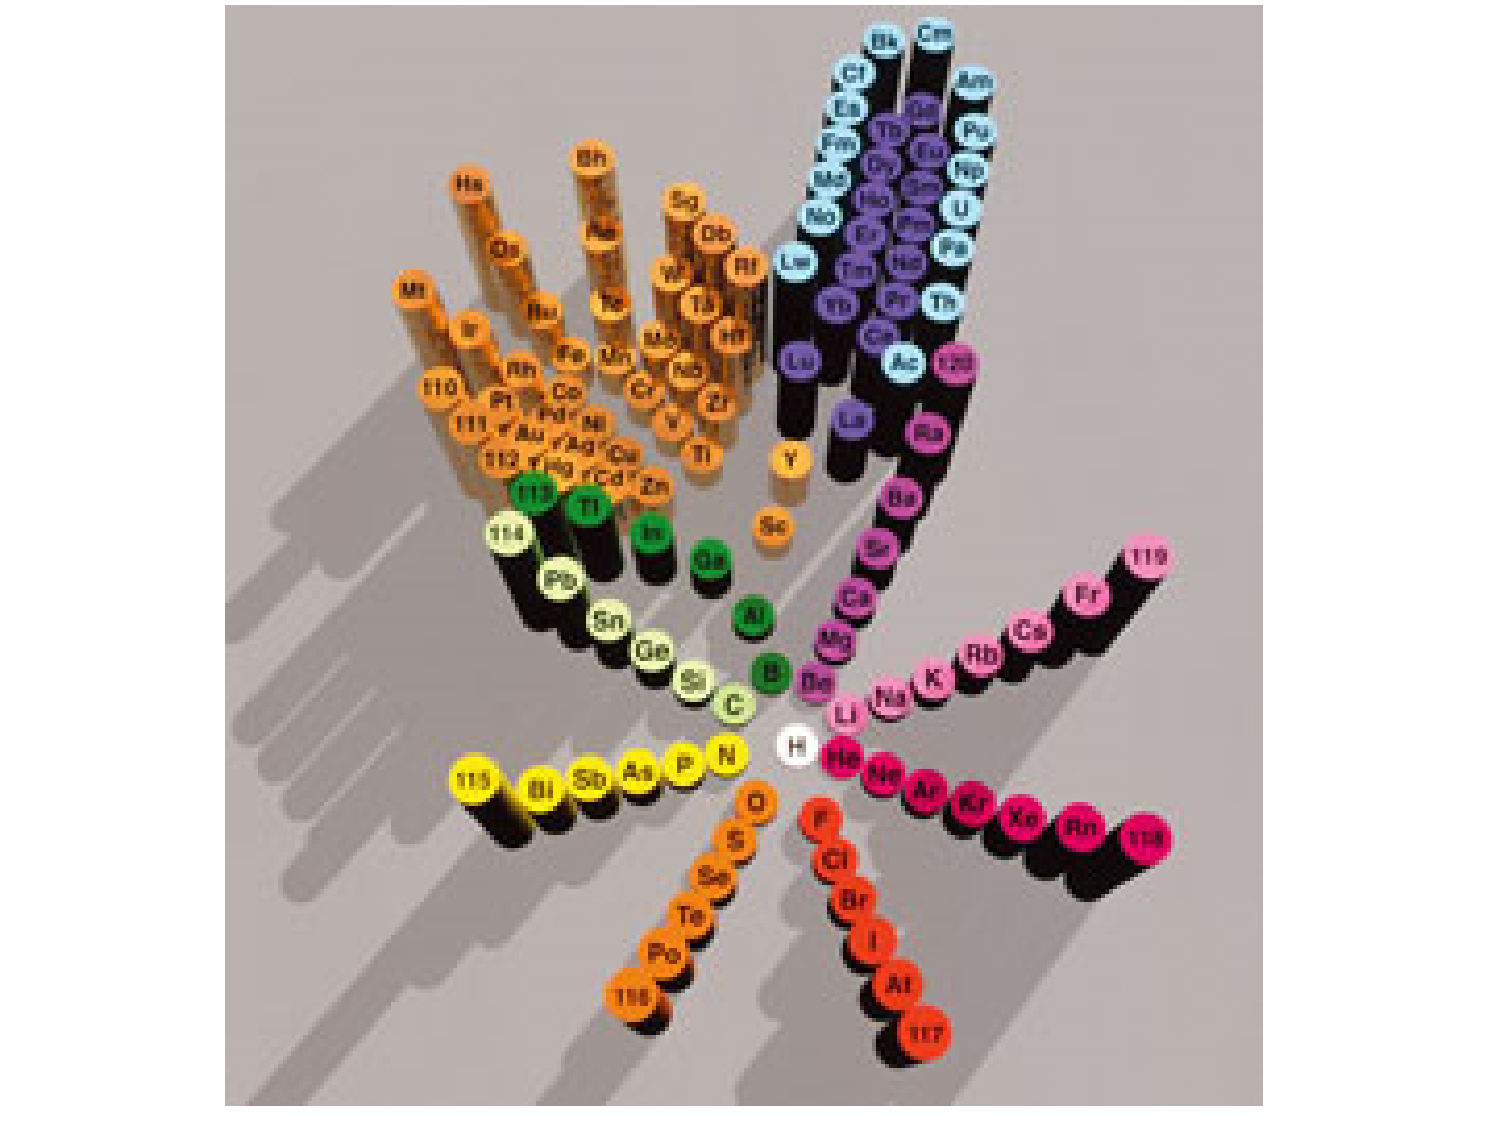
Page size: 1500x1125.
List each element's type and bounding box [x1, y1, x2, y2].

picture [224, 5, 1263, 1106]
